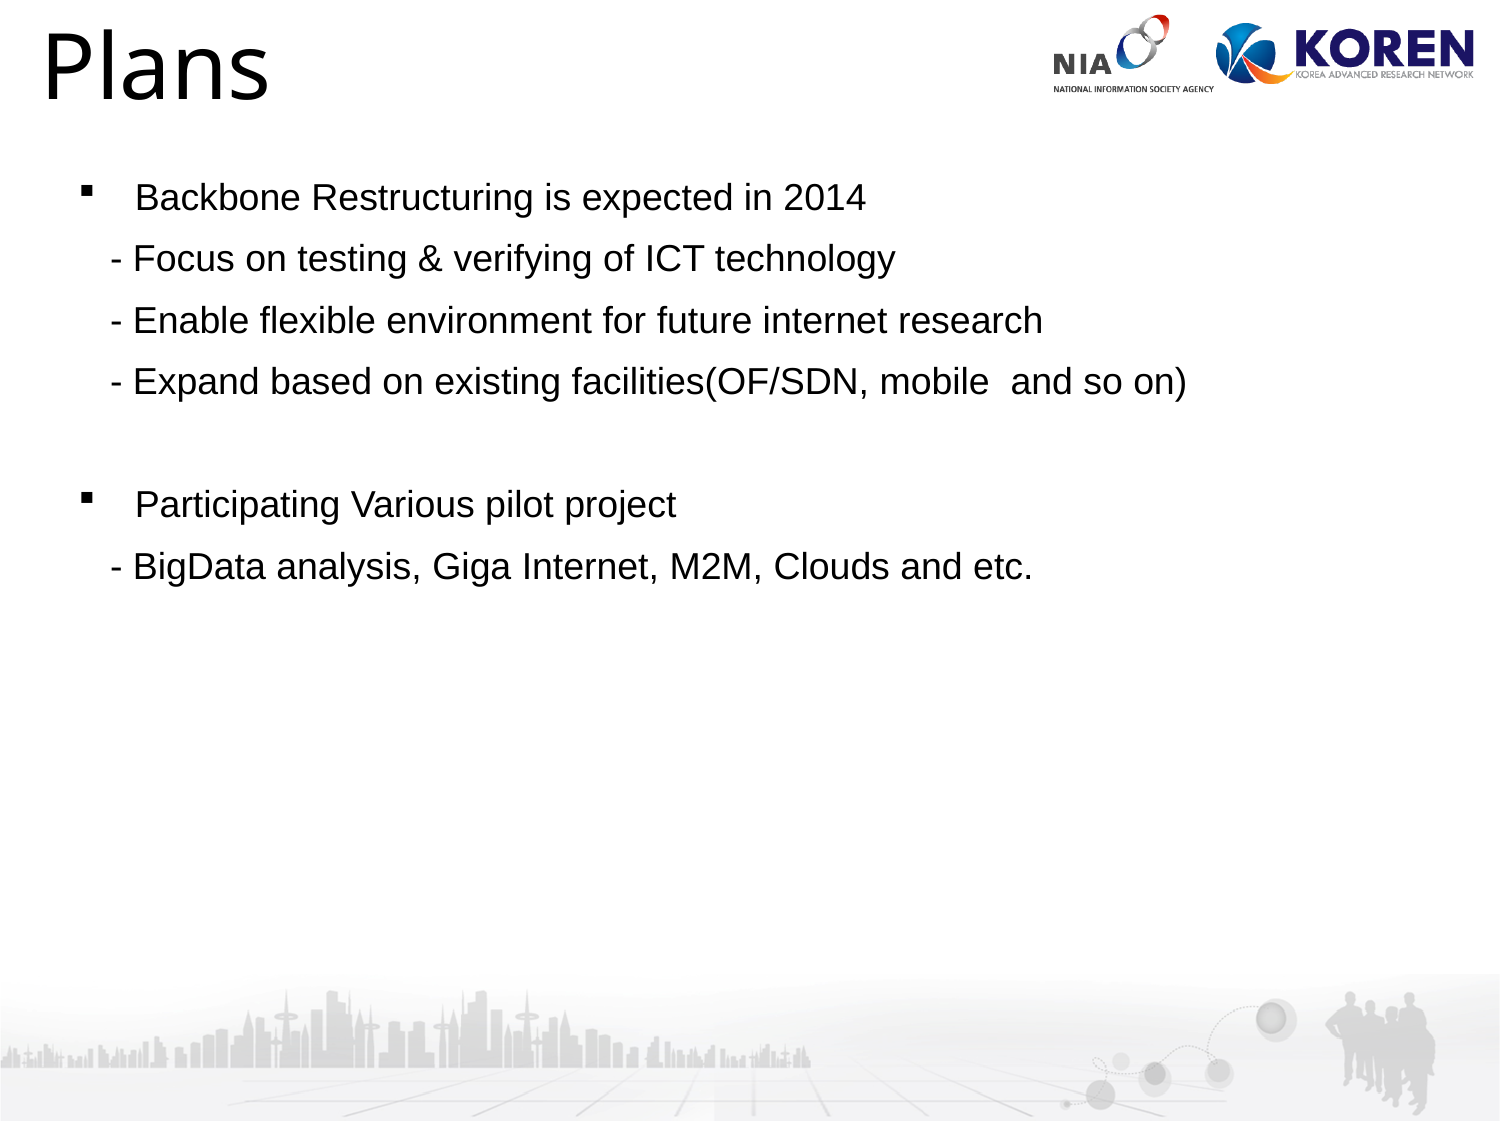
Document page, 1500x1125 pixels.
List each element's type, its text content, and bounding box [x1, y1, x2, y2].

picture [1045, 8, 1474, 99]
title Plans [1, 0, 1500, 126]
subtitle Backbone Restructuring is expected in 2014 - Focus on testing & verifying of ICT technology - Enable flexible environment for future internet research - Expand based on existing facilities(OF/SDN, mobile and so on) Participating Various pilot project - BigData analysis, Giga Internet, M2M, Clouds and etc. [63, 156, 1387, 972]
picture [0, 973, 1500, 1122]
